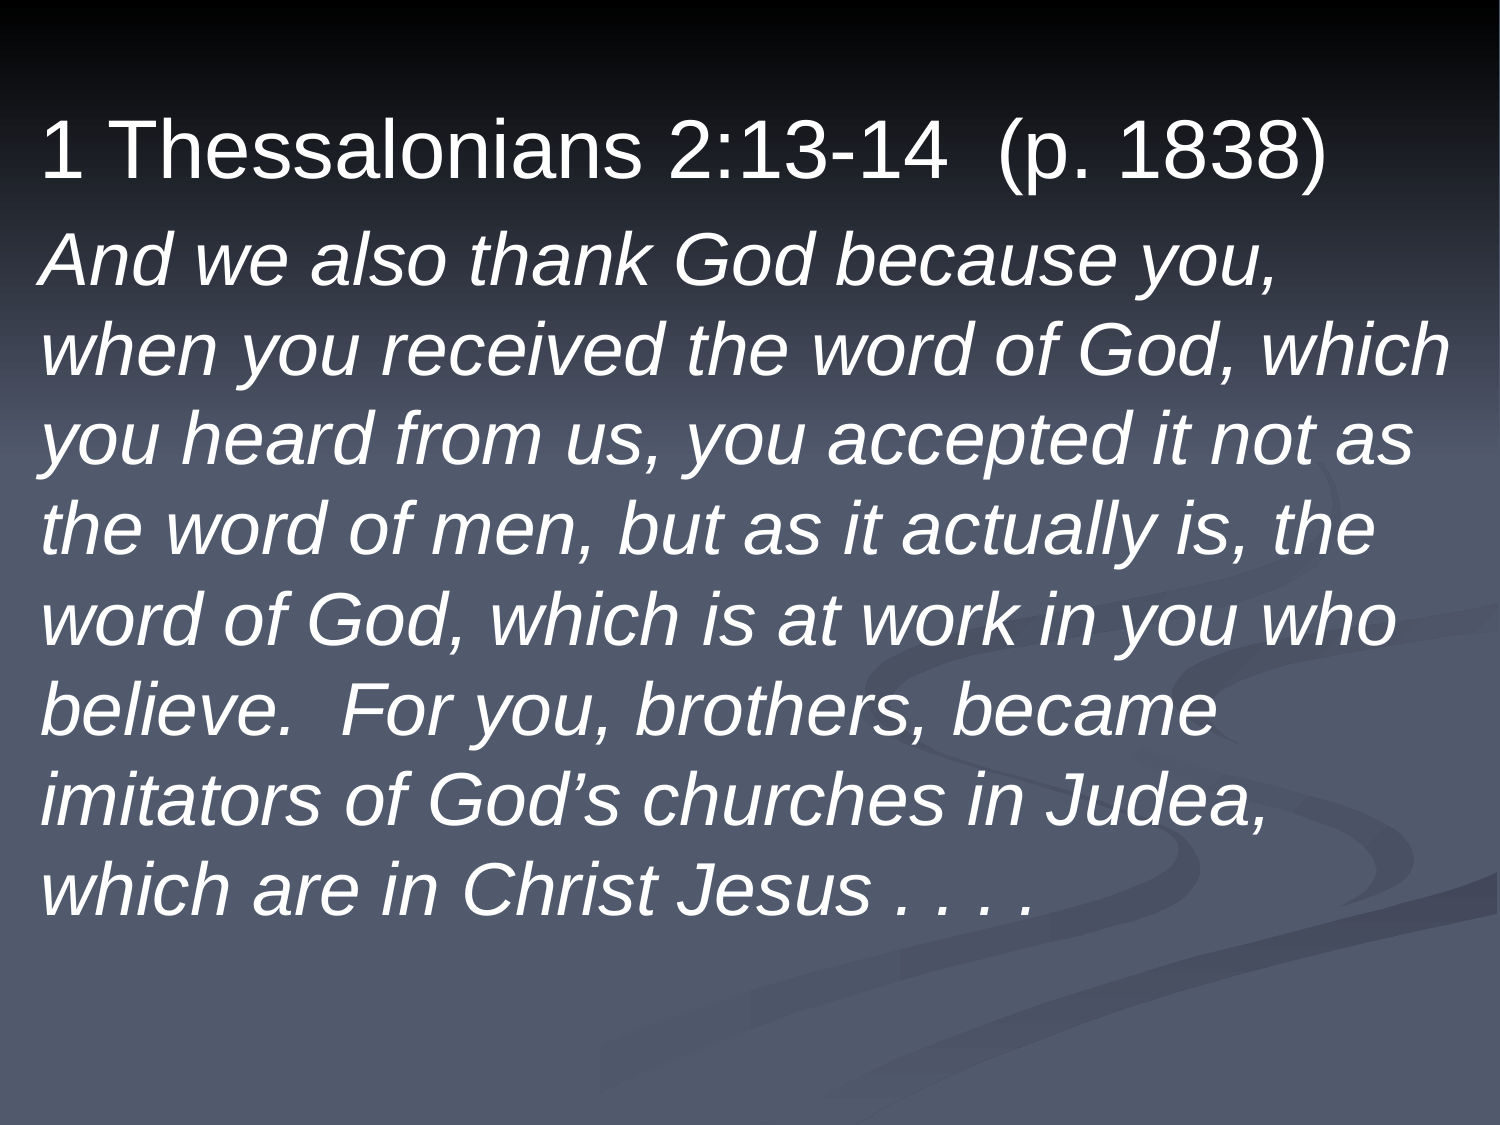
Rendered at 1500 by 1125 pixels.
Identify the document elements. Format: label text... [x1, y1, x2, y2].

list 1 Thessalonians 2:13-14 (p. 1838) And we also thank God because you, when you received the word of God, which you heard from us, you accepted it not as the word of men, but as it actually is, the word of God, which is at work in you who believe. For you, brothers, became imitators of God’s churches in Judea, which are in Christ Jesus . . . . [24, 87, 1476, 1101]
